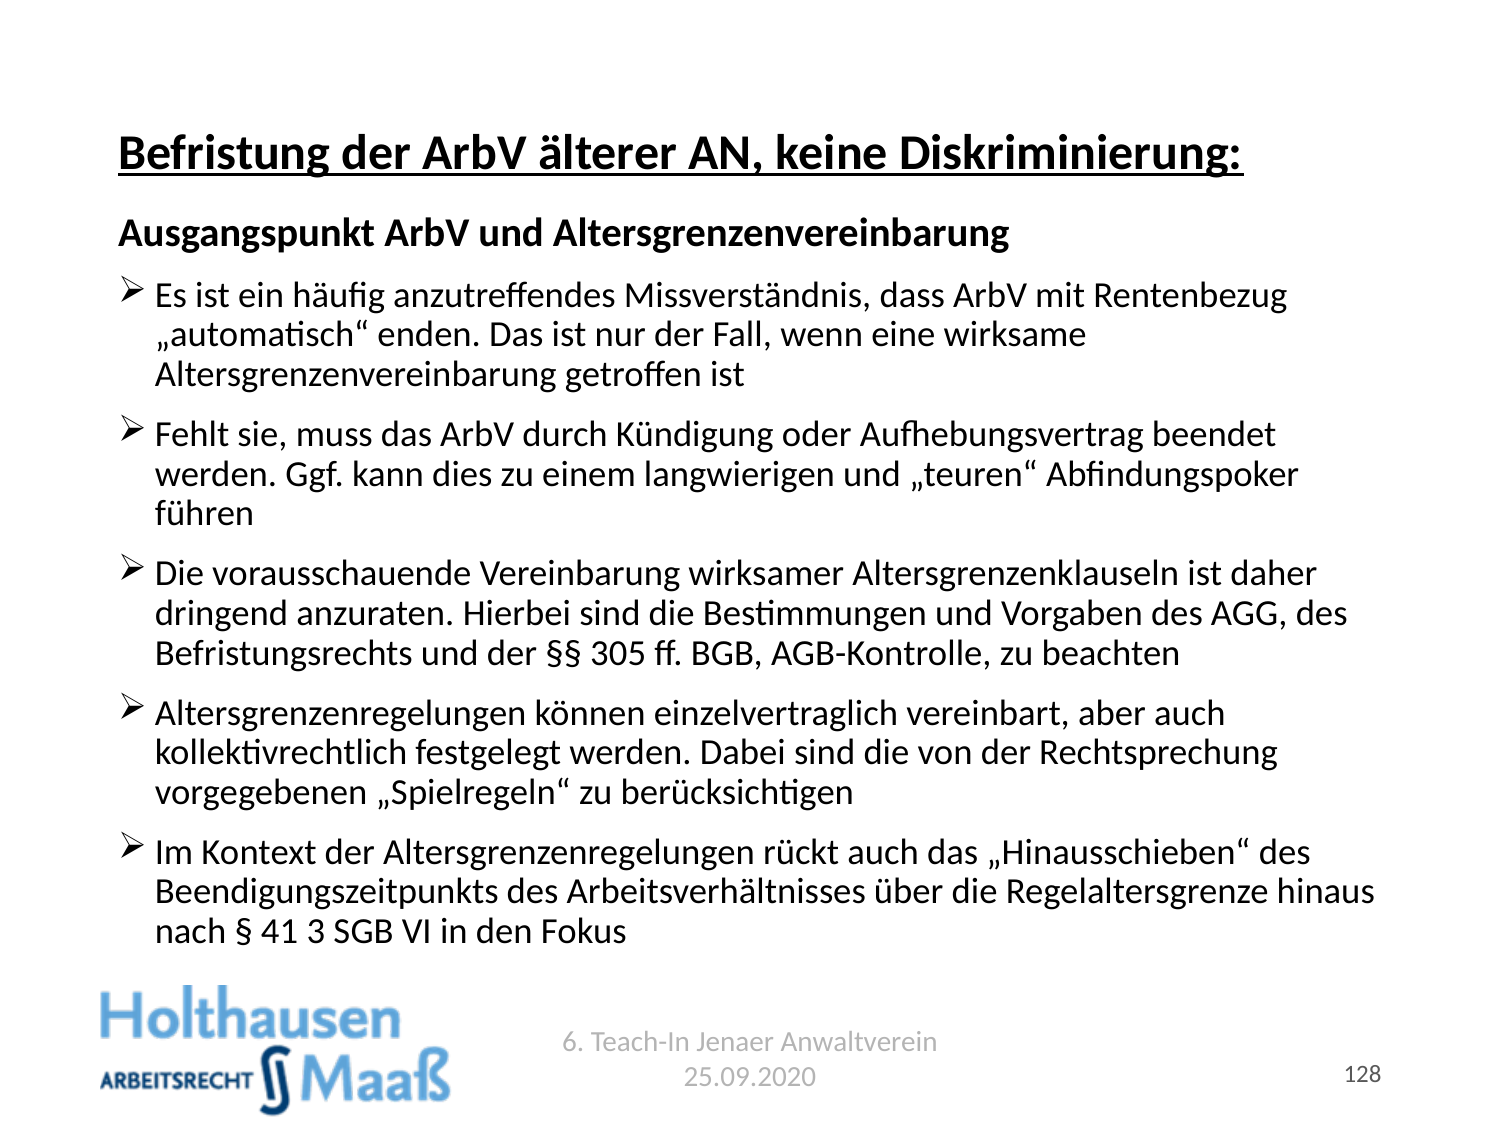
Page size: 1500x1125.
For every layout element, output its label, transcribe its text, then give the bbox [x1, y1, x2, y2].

title Befristung der ArbV älterer AN, keine Diskriminierung: [103, 52, 1403, 203]
picture [100, 985, 452, 1118]
footer 6. Teach-In Jenaer Anwaltverein 25.09.2020 [501, 723, 998, 1125]
slide_number 128 [1059, 1042, 1397, 1103]
list Ausgangspunkt ArbV und Altersgrenzenvereinbarung Es ist ein häufig anzutreffendes Missverständnis, dass ArbV mit Rentenbezug „automatisch“ enden. Das ist nur der Fall, wenn eine wirksame Altersgrenzenvereinbarung getroffen ist Fehlt sie, muss das ArbV durch Kündigung oder Aufhebungsvertrag beendet werden. Ggf. kann dies zu einem langwierigen und „teuren“ Abfindungspoker führen Die vorausschauende Vereinbarung wirksamer Altersgrenzenklauseln ist daher dringend anzuraten. Hierbei sind die Bestimmungen und Vorgaben des AGG, des Befristungsrechts und der §§ 305 ff. BGB, AGB-Kontrolle, zu beachten Altersgrenzenregelungen können einzelvertraglich vereinbart, aber auch kollektivrechtlich festgelegt werden. Dabei sind die von der Rechtsprechung vorgegebenen „Spielregeln“ zu berücksichtigen Im Kontext der Altersgrenzenregelungen rückt auch das „Hinausschieben“ des Beendigungszeitpunkts des Arbeitsverhältnisses über die Regelaltersgrenze hinaus nach § 41 3 SGB VI in den Fokus [103, 203, 1403, 960]
